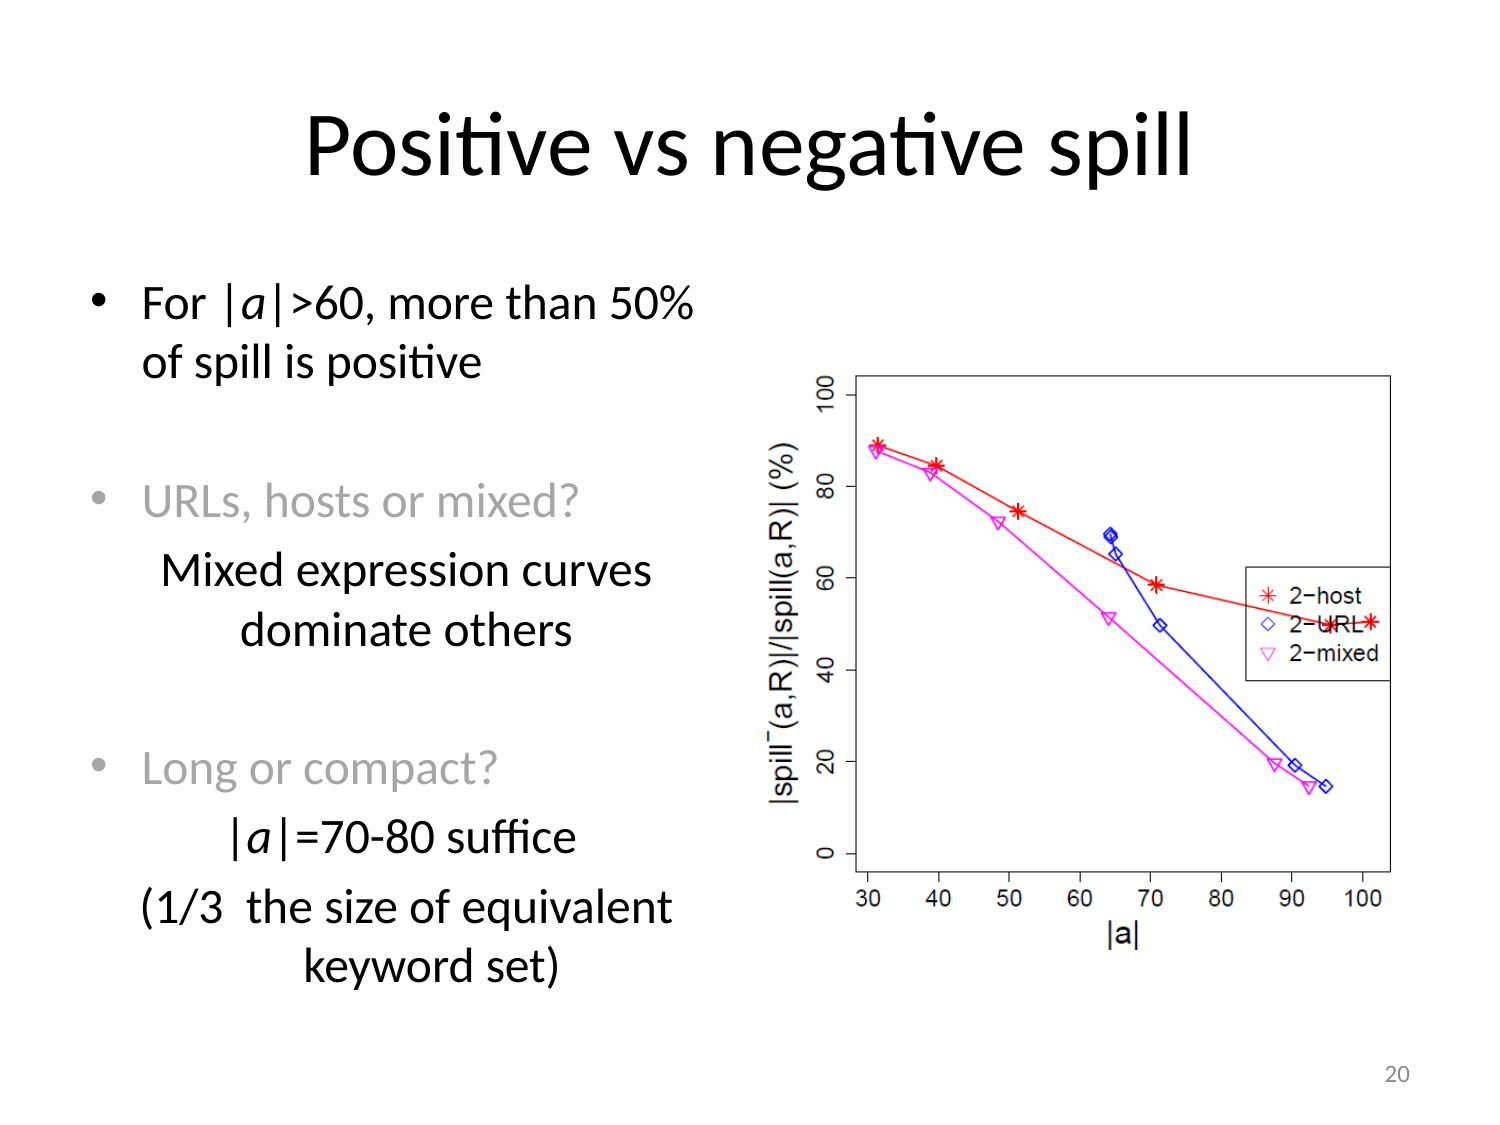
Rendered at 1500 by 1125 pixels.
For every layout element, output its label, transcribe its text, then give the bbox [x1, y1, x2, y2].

slide_number 20 [1074, 1042, 1425, 1103]
list For |a|>60, more than 50% of spill is positive URLs, hosts or mixed? Mixed expression curves dominate others Long or compact? |a|=70-80 suffice (1/3 the size of equivalent keyword set) [75, 262, 738, 1005]
title Positive vs negative spill [75, 45, 1425, 233]
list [762, 300, 1426, 968]
